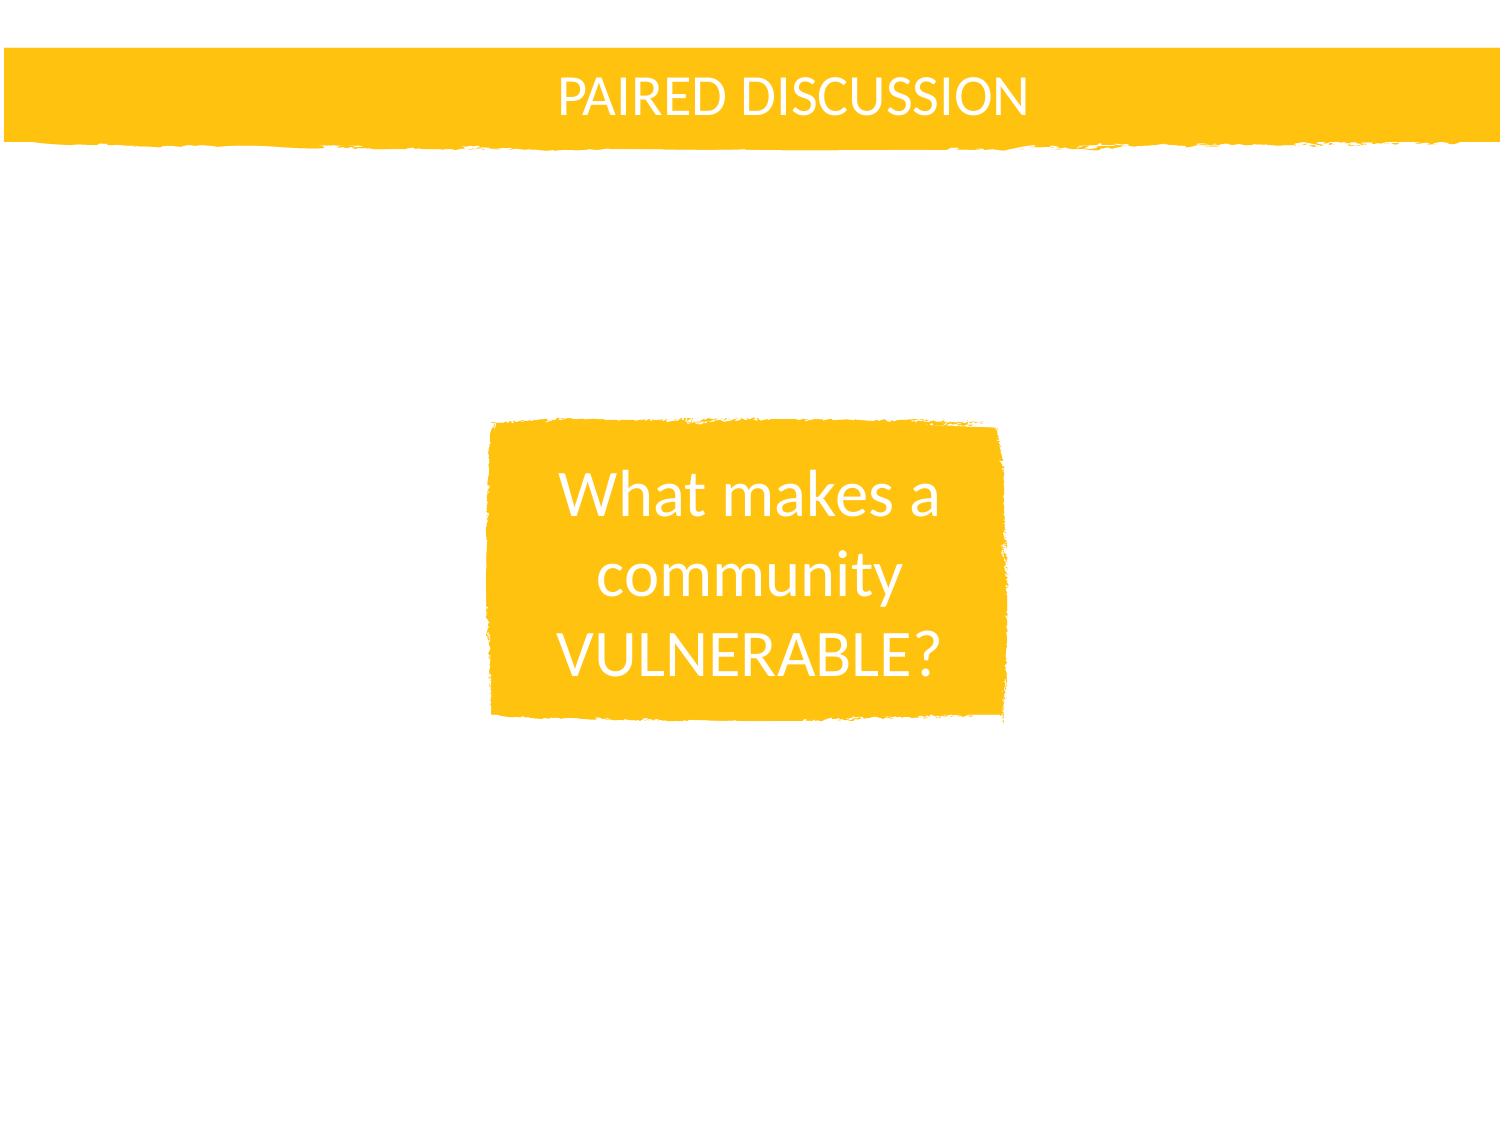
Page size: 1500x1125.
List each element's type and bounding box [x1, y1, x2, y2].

picture [404, 347, 1076, 789]
picture [0, 0, 1500, 187]
